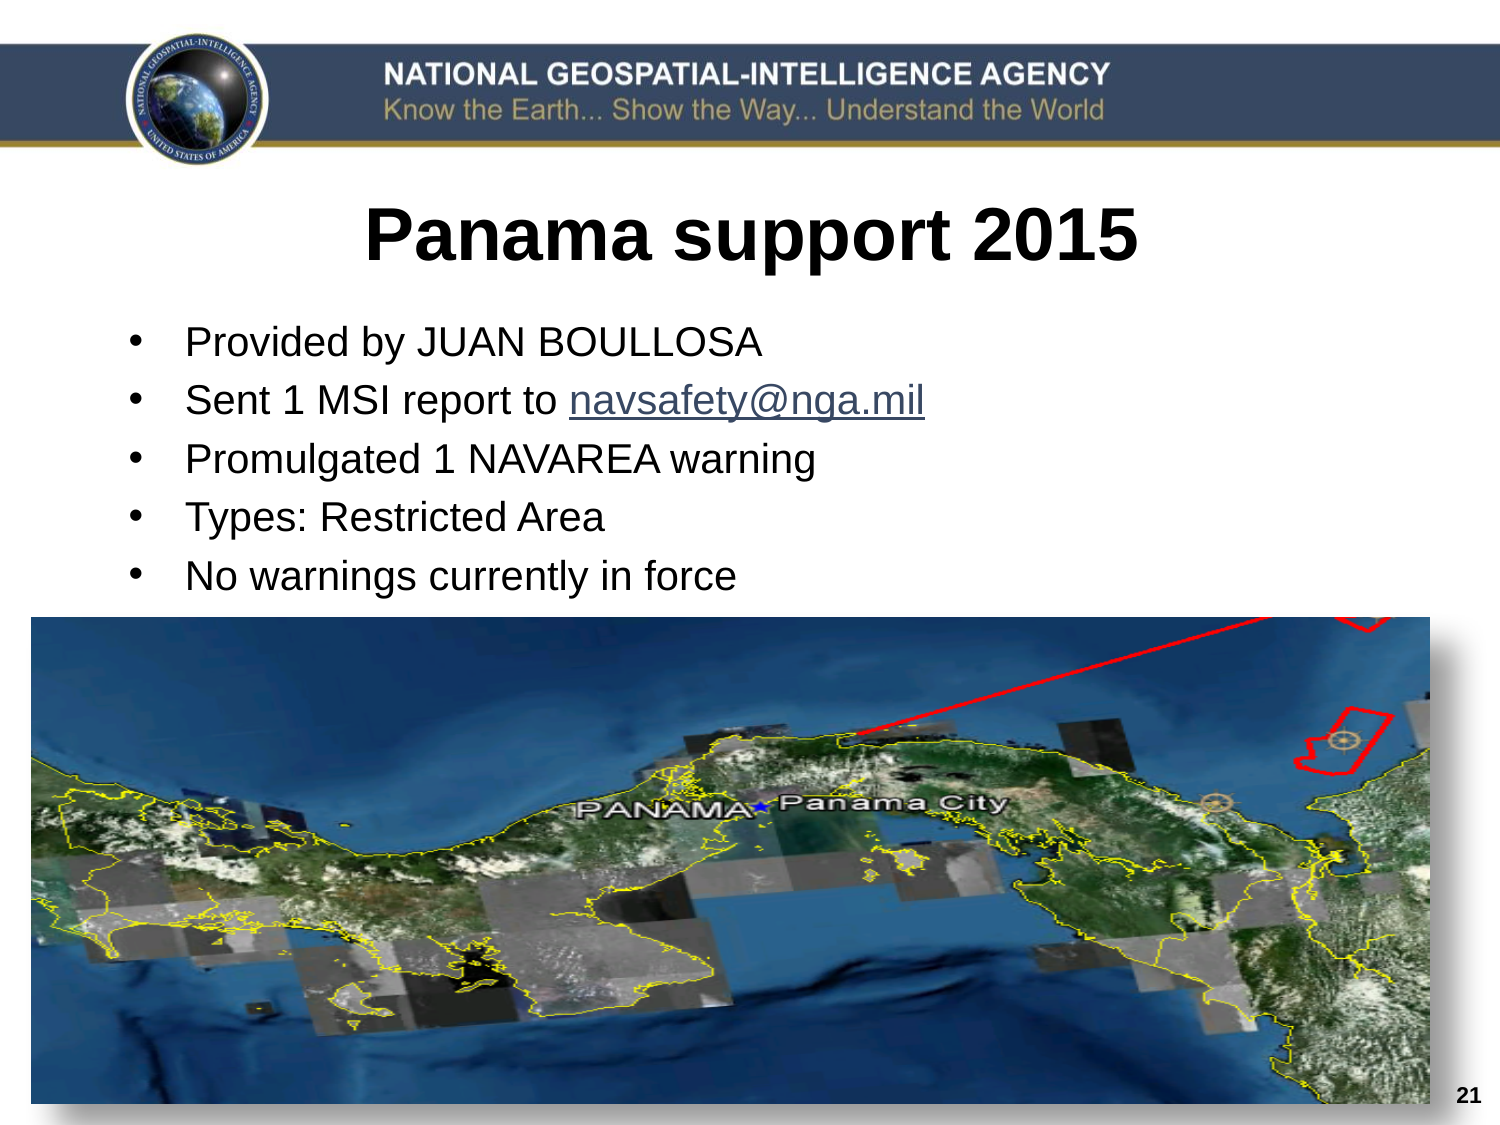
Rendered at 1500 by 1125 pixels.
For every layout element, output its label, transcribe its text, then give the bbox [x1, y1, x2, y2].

title Panama support 2015 [115, 177, 1389, 284]
picture [30, 617, 1430, 1104]
list Provided by JUAN BOULLOSA Sent 1 MSI report to navsafety@nga.mil Promulgated 1 NAVAREA warning Types: Restricted Area No warnings currently in force [113, 307, 1386, 615]
picture [0, 24, 1500, 175]
